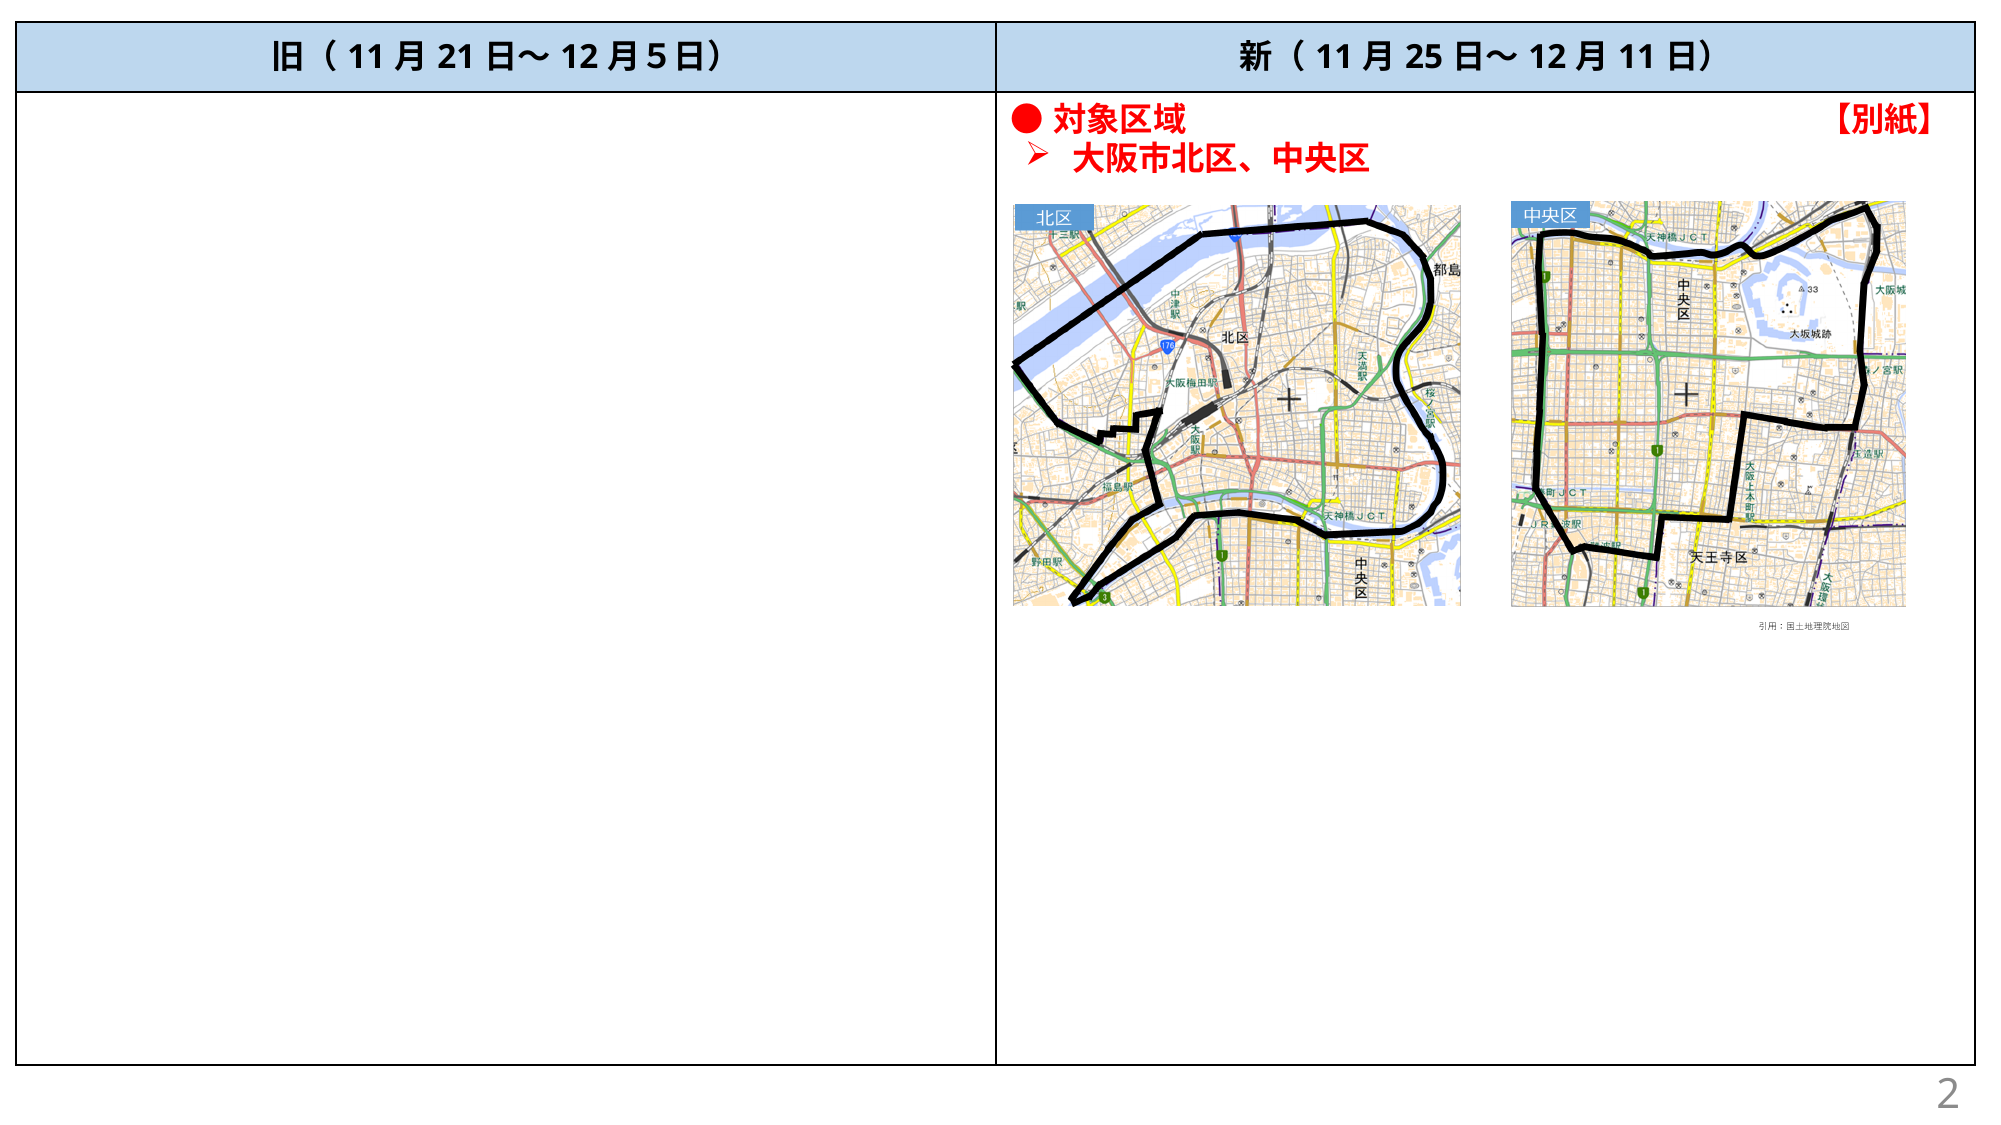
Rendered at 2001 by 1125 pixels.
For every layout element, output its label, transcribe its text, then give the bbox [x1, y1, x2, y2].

slide_number 2 [1525, 1065, 1976, 1125]
picture [1010, 198, 1906, 638]
table_cell ●対象区域 【別紙】 [997, 93, 1974, 1064]
table_header 新（11月25日～12月11日） [997, 23, 1974, 91]
table_header 旧（11月21日～12月５日） [17, 23, 995, 91]
text_box 大阪市北区、中央区 [1010, 130, 1724, 185]
table_cell [17, 93, 995, 1064]
